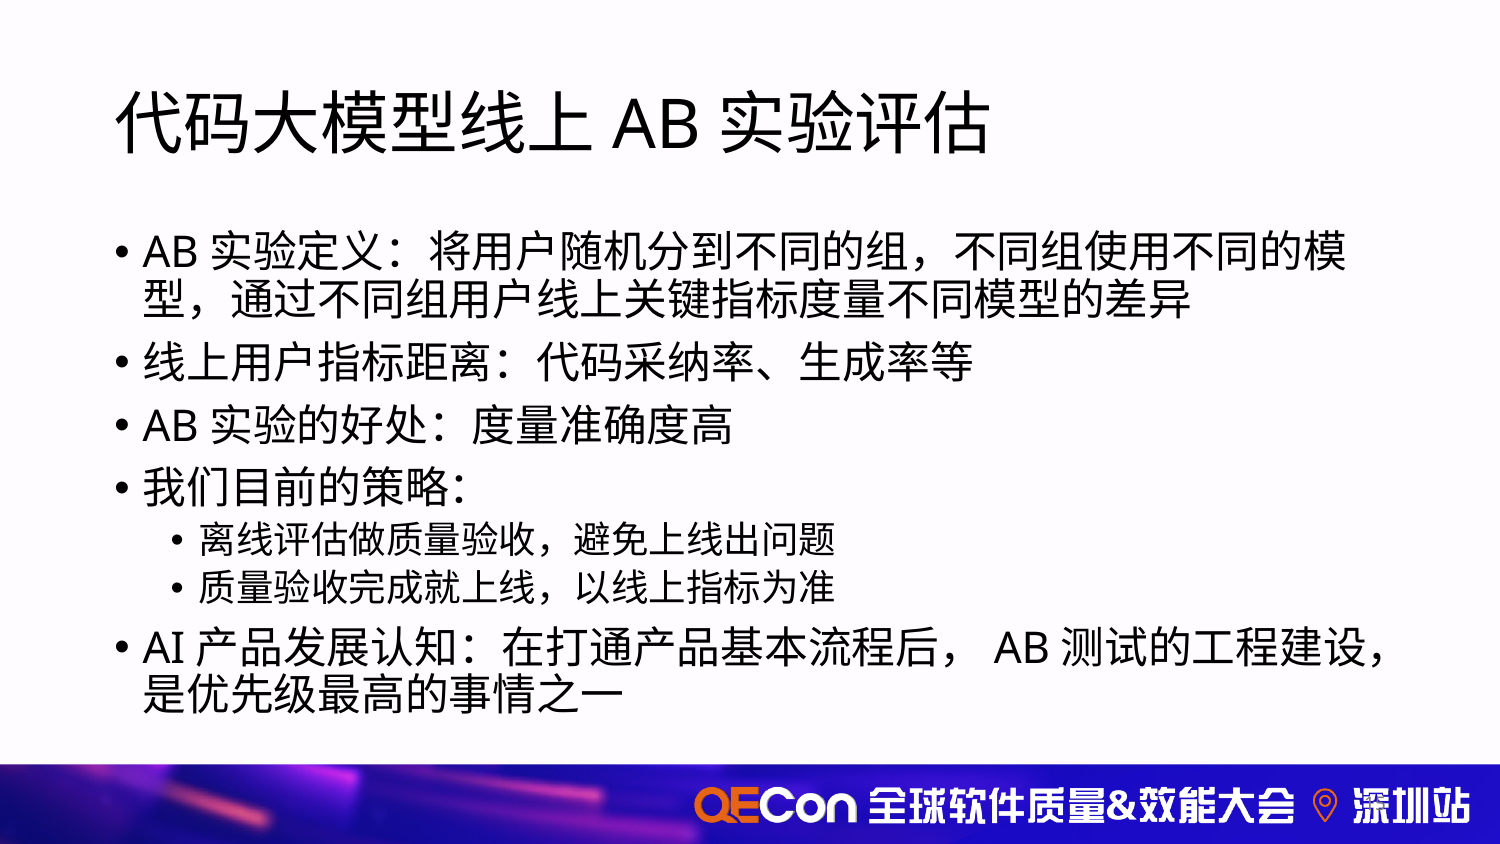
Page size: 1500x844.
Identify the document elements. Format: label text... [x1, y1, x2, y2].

list AB实验定义：将用户随机分到不同的组，不同组使用不同的模型，通过不同组用户线上关键指标度量不同模型的差异 线上用户指标距离：代码采纳率、生成率等 AB实验的好处：度量准确度高 我们目前的策略： 离线评估做质量验收，避免上线出问题 质量验收完成就上线，以线上指标为准 AI产品发展认知：在打通产品基本流程后，AB测试的工程建设，是优先级最高的事情之一 [103, 224, 1397, 760]
title 代码大模型线上AB实验评估 [103, 44, 1397, 208]
picture [0, 765, 1500, 844]
slide_number 15 [1059, 782, 1397, 827]
